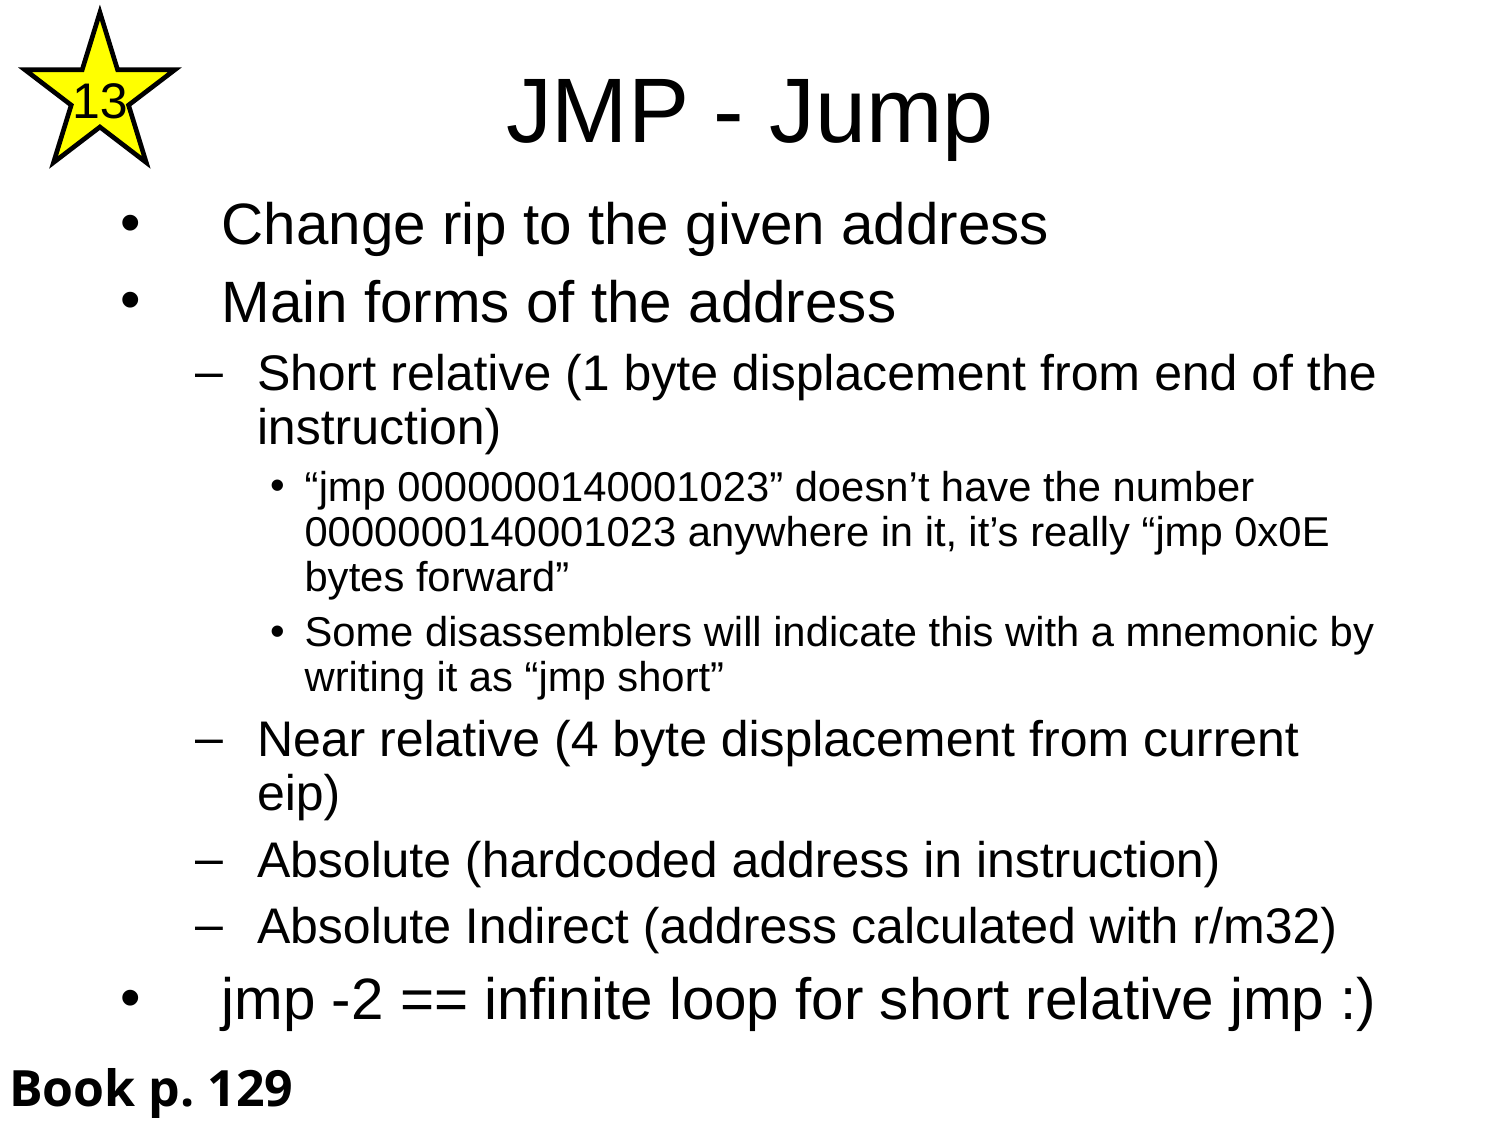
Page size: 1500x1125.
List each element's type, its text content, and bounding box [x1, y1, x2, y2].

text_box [24, 12, 176, 163]
text_box JMP - Jump [176, 51, 1388, 162]
text_box Change rip to the given address Main forms of the address Short relative (1 byte displacement from end of the instruction) “jmp 0000000140001023” doesn’t have the number 0000000140001023 anywhere in it, it’s really “jmp 0x0E bytes forward” Some disassemblers will indicate this with a mnemonic by writing it as “jmp short” Near relative (4 byte displacement from current eip) Absolute (hardcoded address in instruction) Absolute Indirect (address calculated with r/m32) jmp -2 == infinite loop for short relative jmp :) [112, 186, 1388, 1040]
text_box Book p. 129 [1, 1049, 301, 1125]
